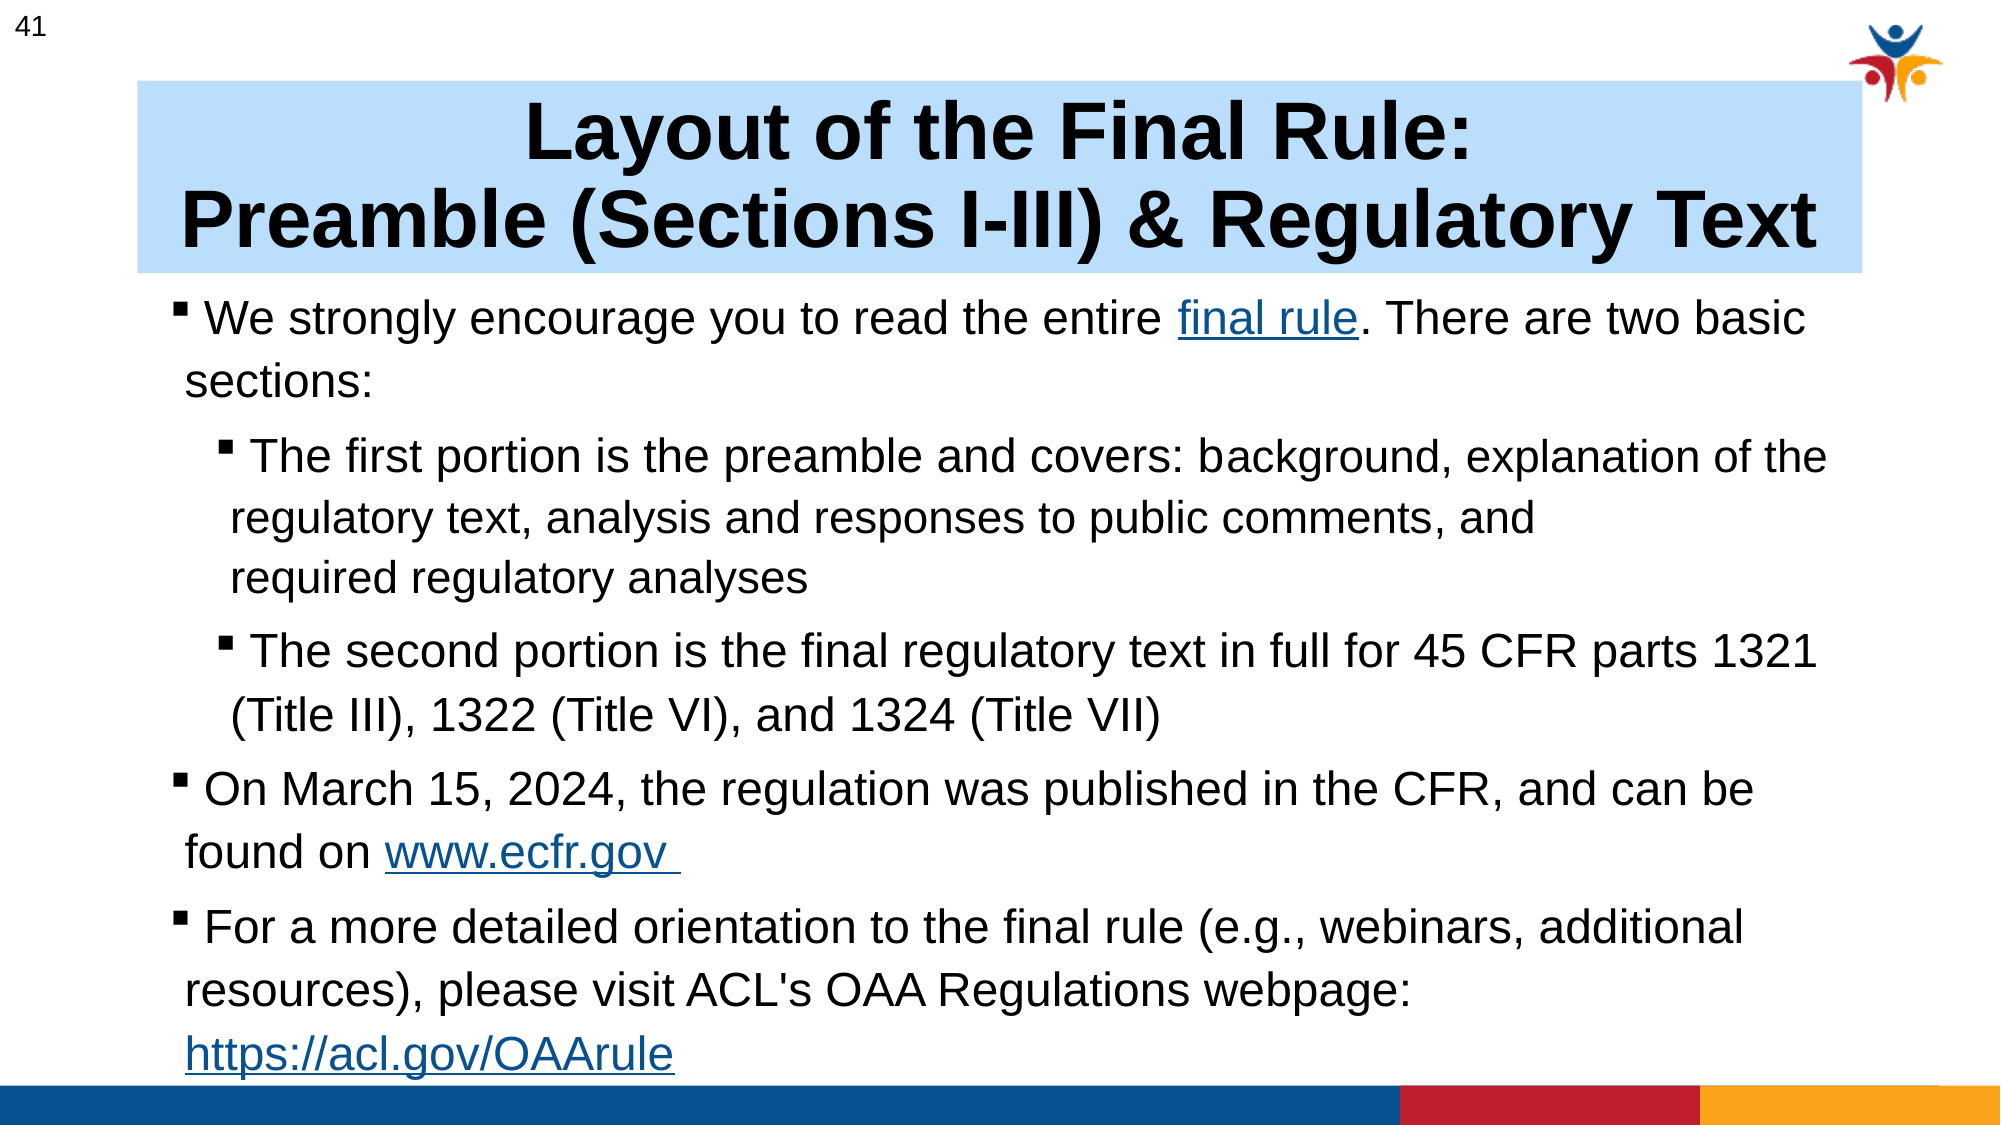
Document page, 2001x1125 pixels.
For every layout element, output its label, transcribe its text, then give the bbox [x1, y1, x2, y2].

title Layout of the Final Rule: Preamble (Sections I-III) & Regulatory Text [137, 80, 1863, 274]
picture [1849, 25, 1943, 102]
text_box 41 [0, 0, 75, 50]
list We strongly encourage you to read the entire final rule. There are two basic sections:​ The first portion is the preamble and covers: background​, explanation of the regulatory text, analysis and responses to public comments​, and required regulatory analyses​ The second portion is the final regulatory text in full for 45 CFR parts 1321 (Title III), 1322 (Title VI), and 1324 (Title VII) On March 15, 2024, the regulation was published in the CFR, and can be found on www.ecfr.gov For a more detailed orientation to the final rule (e.g., webinars, additional resources), please visit ACL's OAA Regulations webpage: https://acl.gov/OAArule [154, 273, 1880, 1093]
